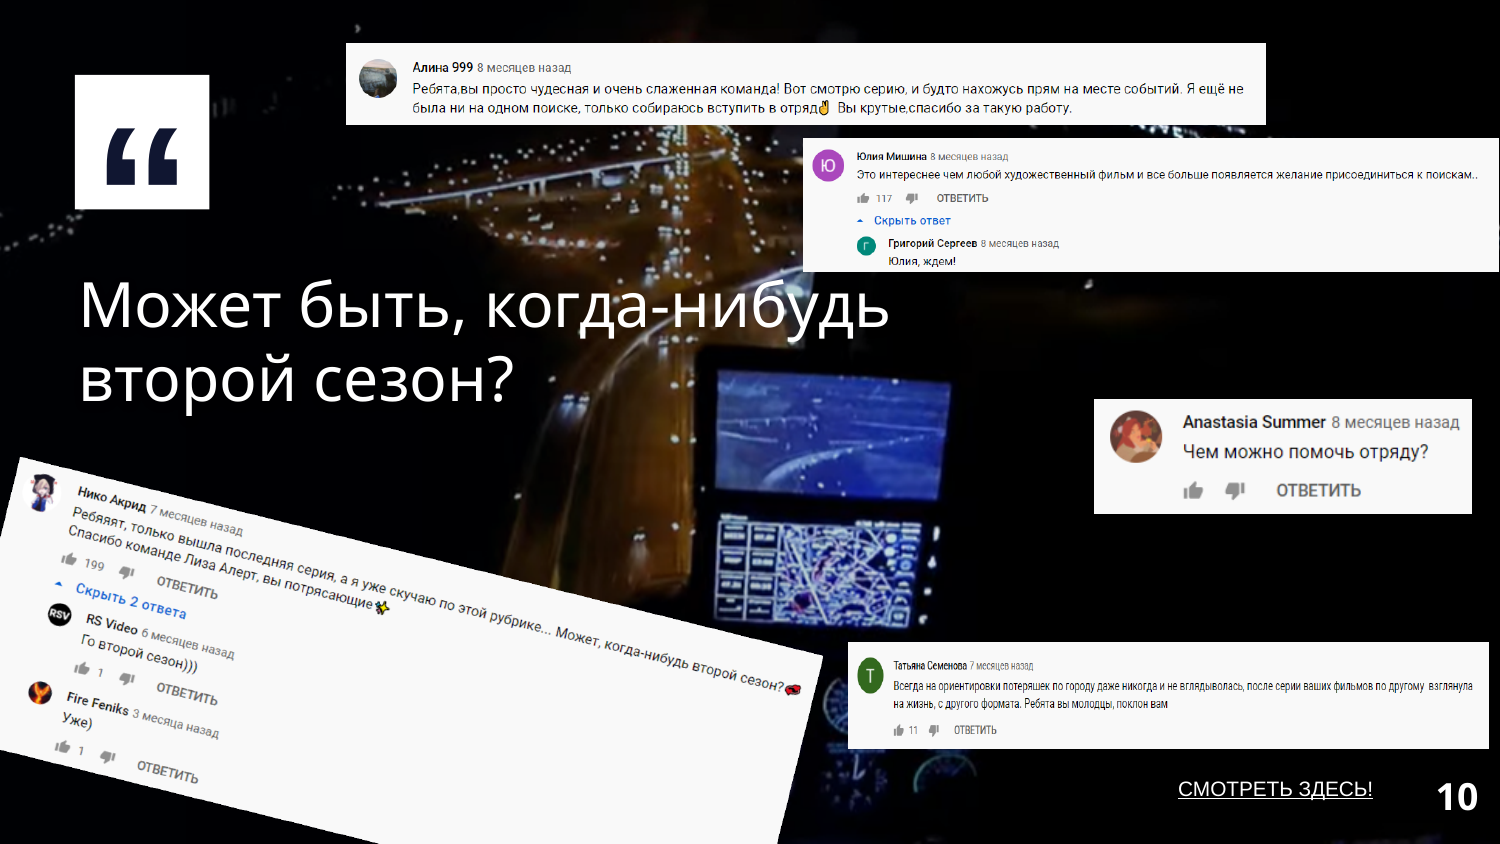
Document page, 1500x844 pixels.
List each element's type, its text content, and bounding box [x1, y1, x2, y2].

text_box СМОТРЕТЬ ЗДЕСЬ! [1163, 768, 1438, 809]
list Может быть, когда-нибудь второй сезон? [57, 249, 1032, 716]
picture [0, 0, 1500, 844]
slide_number 10 [1407, 752, 1494, 844]
